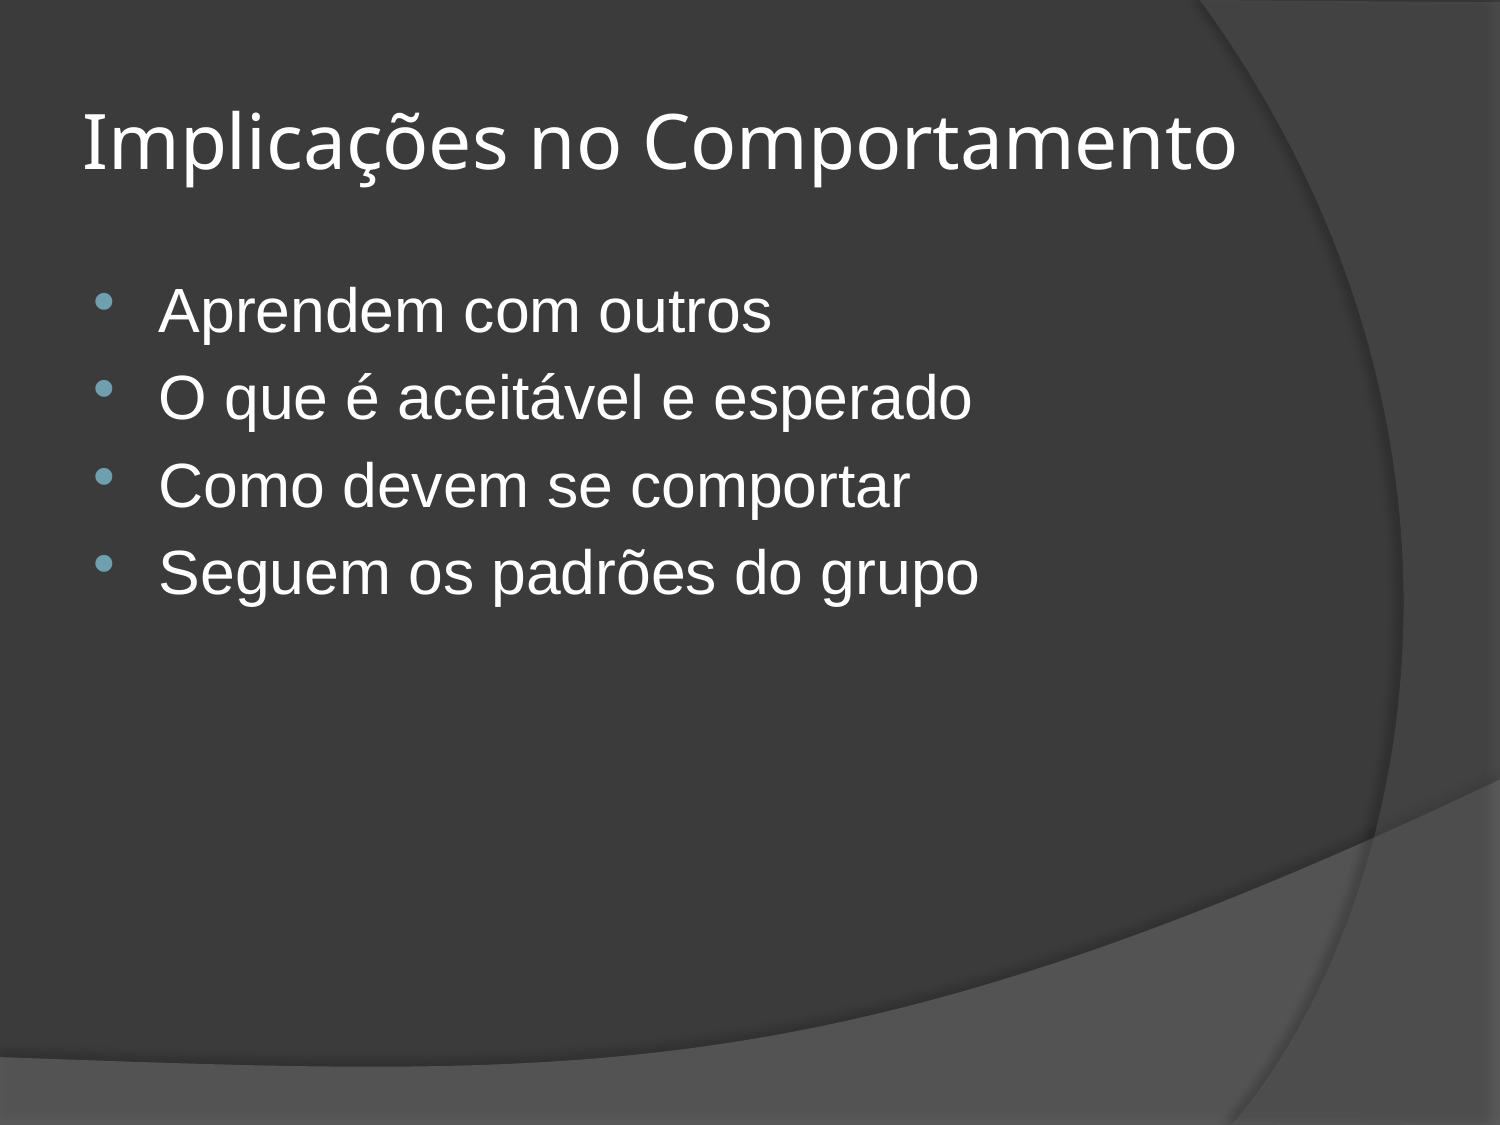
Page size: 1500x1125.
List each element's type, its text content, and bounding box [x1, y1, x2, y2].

list Aprendem com outros O que é aceitável e esperado Como devem se comportar Seguem os padrões do grupo [75, 262, 1300, 1005]
title Implicações no Comportamento [75, 45, 1300, 233]
